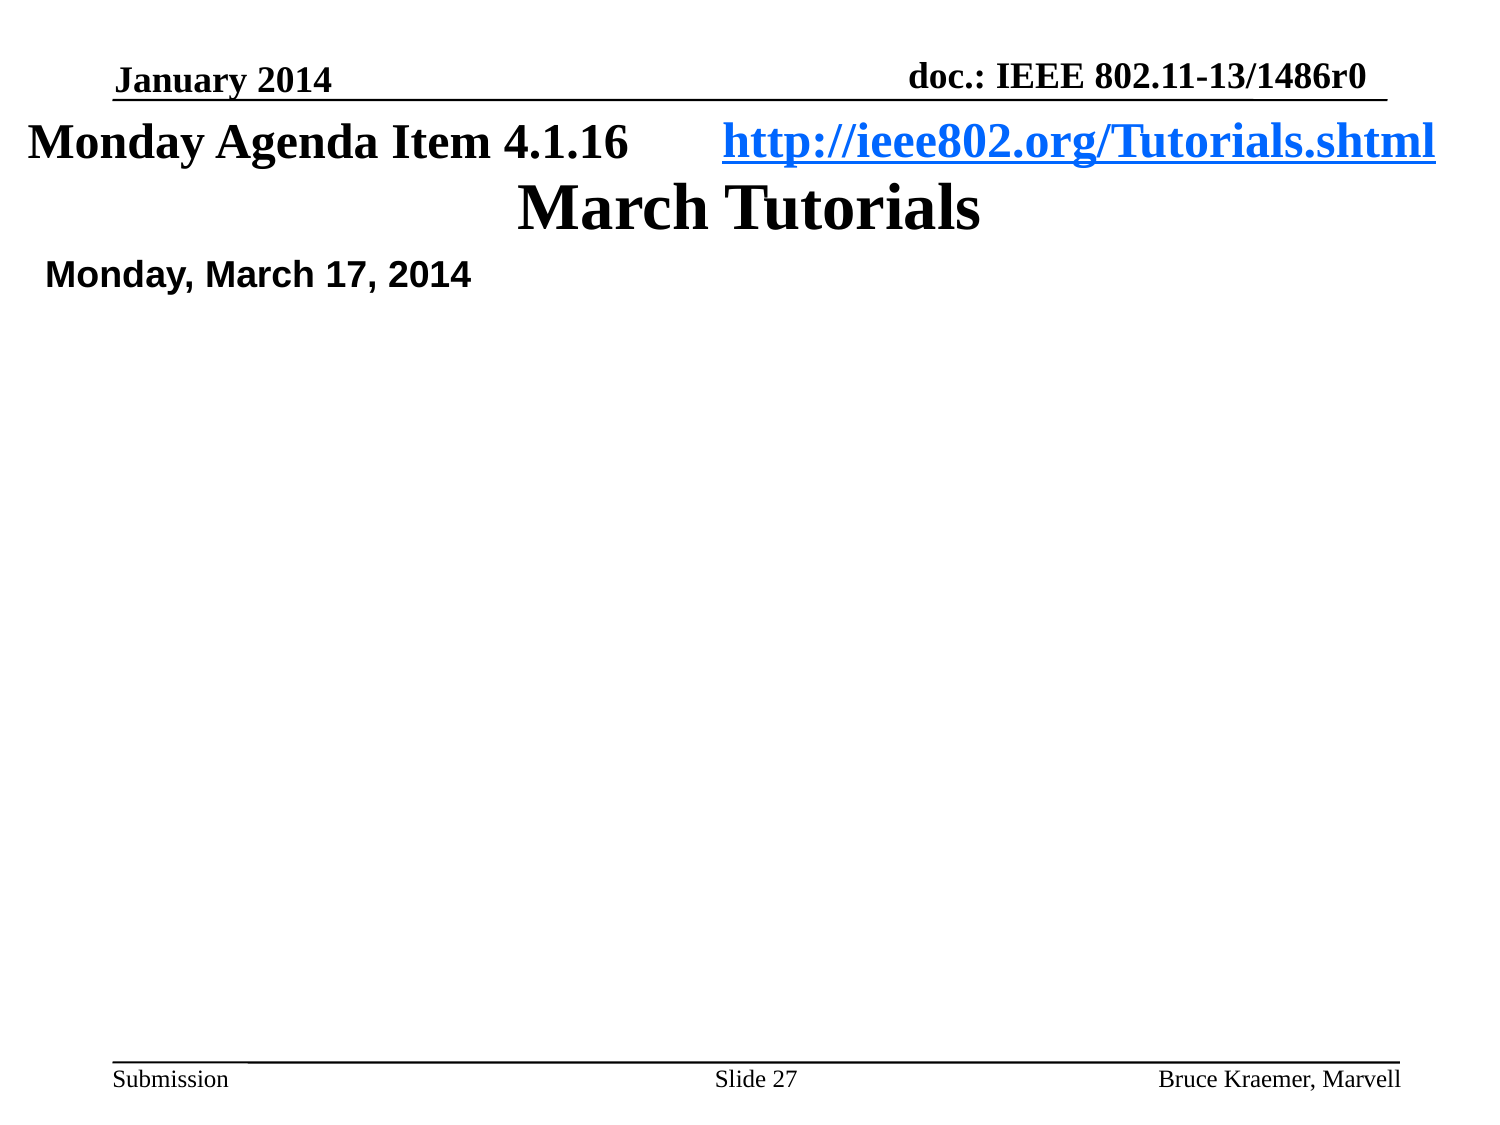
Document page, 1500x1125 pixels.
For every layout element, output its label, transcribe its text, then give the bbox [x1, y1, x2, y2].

text_box Monday Agenda Item 4.1.16 [12, 101, 644, 176]
slide_number Slide 27 [697, 1062, 815, 1103]
title March Tutorials [112, 153, 1388, 253]
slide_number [114, 54, 374, 100]
footer Bruce Kraemer, Marvell [1079, 1062, 1402, 1093]
text_box http://ieee802.org/Tutorials.shtml [707, 100, 1452, 176]
text_box Monday, March 17, 2014 [30, 242, 627, 302]
